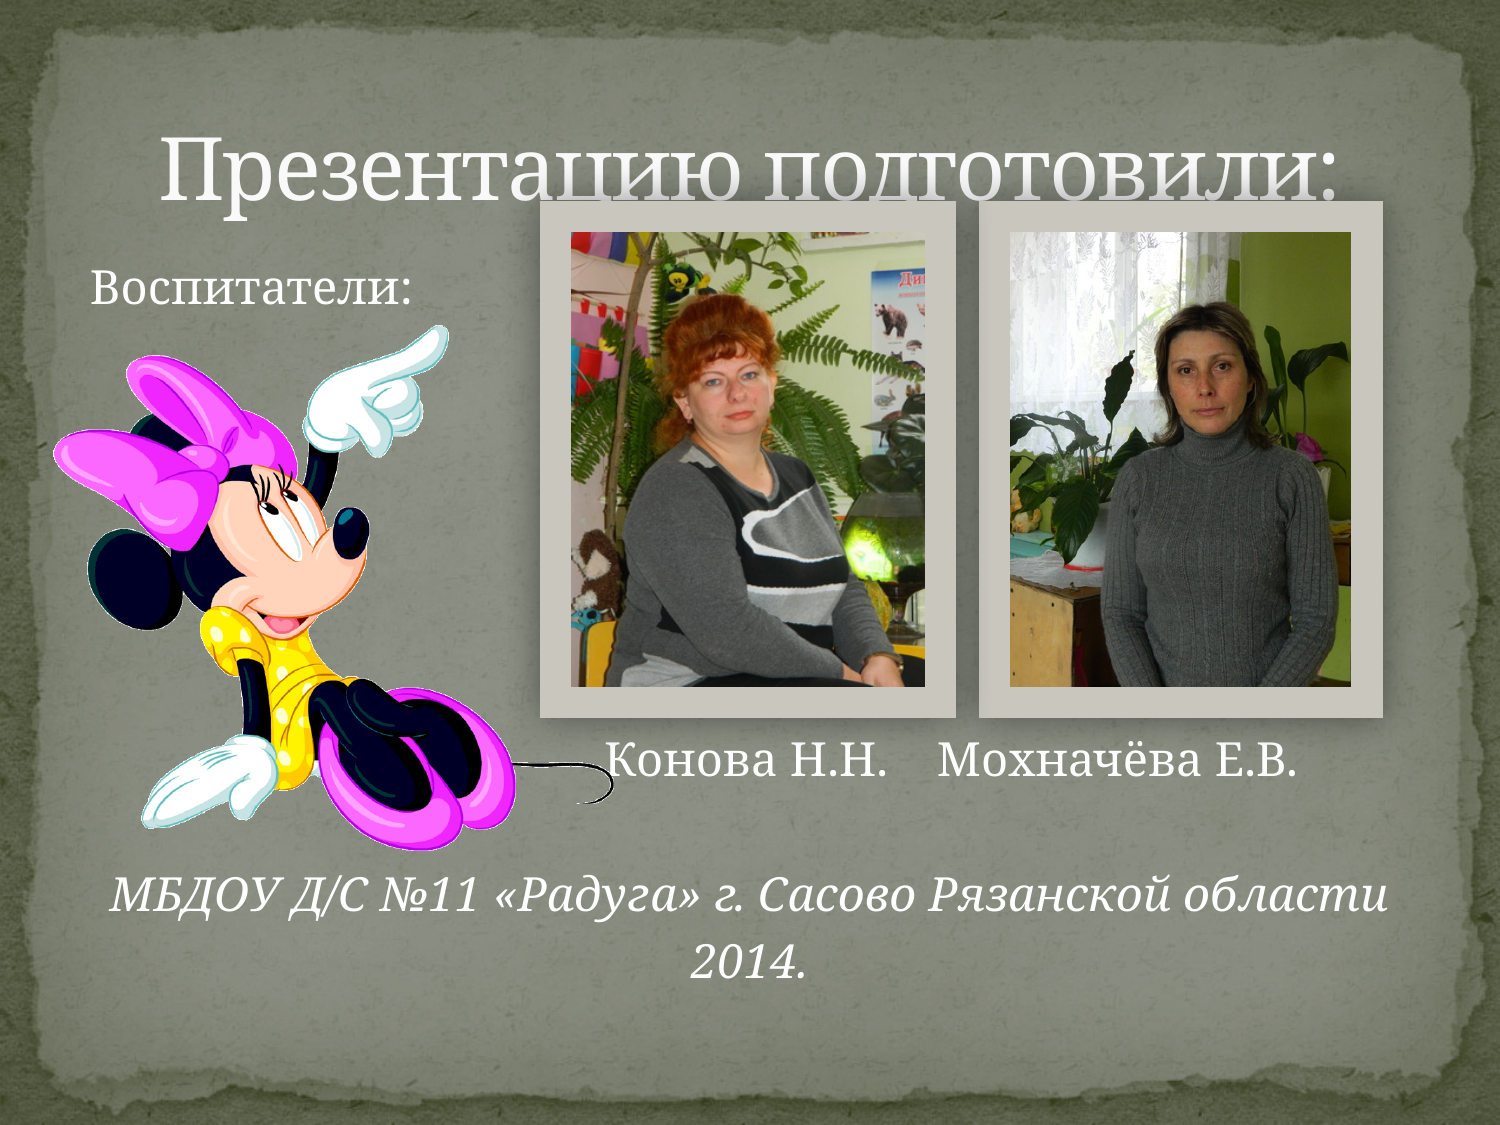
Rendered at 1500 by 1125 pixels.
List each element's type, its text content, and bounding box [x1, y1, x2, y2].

list Воспитатели: Конова Н.Н. Мохначёва Е.В. МБДОУ Д/С №11 «Радуга» г. Сасово Рязанской области 2014. [75, 249, 1425, 1000]
picture [1010, 232, 1351, 687]
picture [53, 232, 925, 851]
title Презентацию подготовили: [74, 24, 1425, 225]
